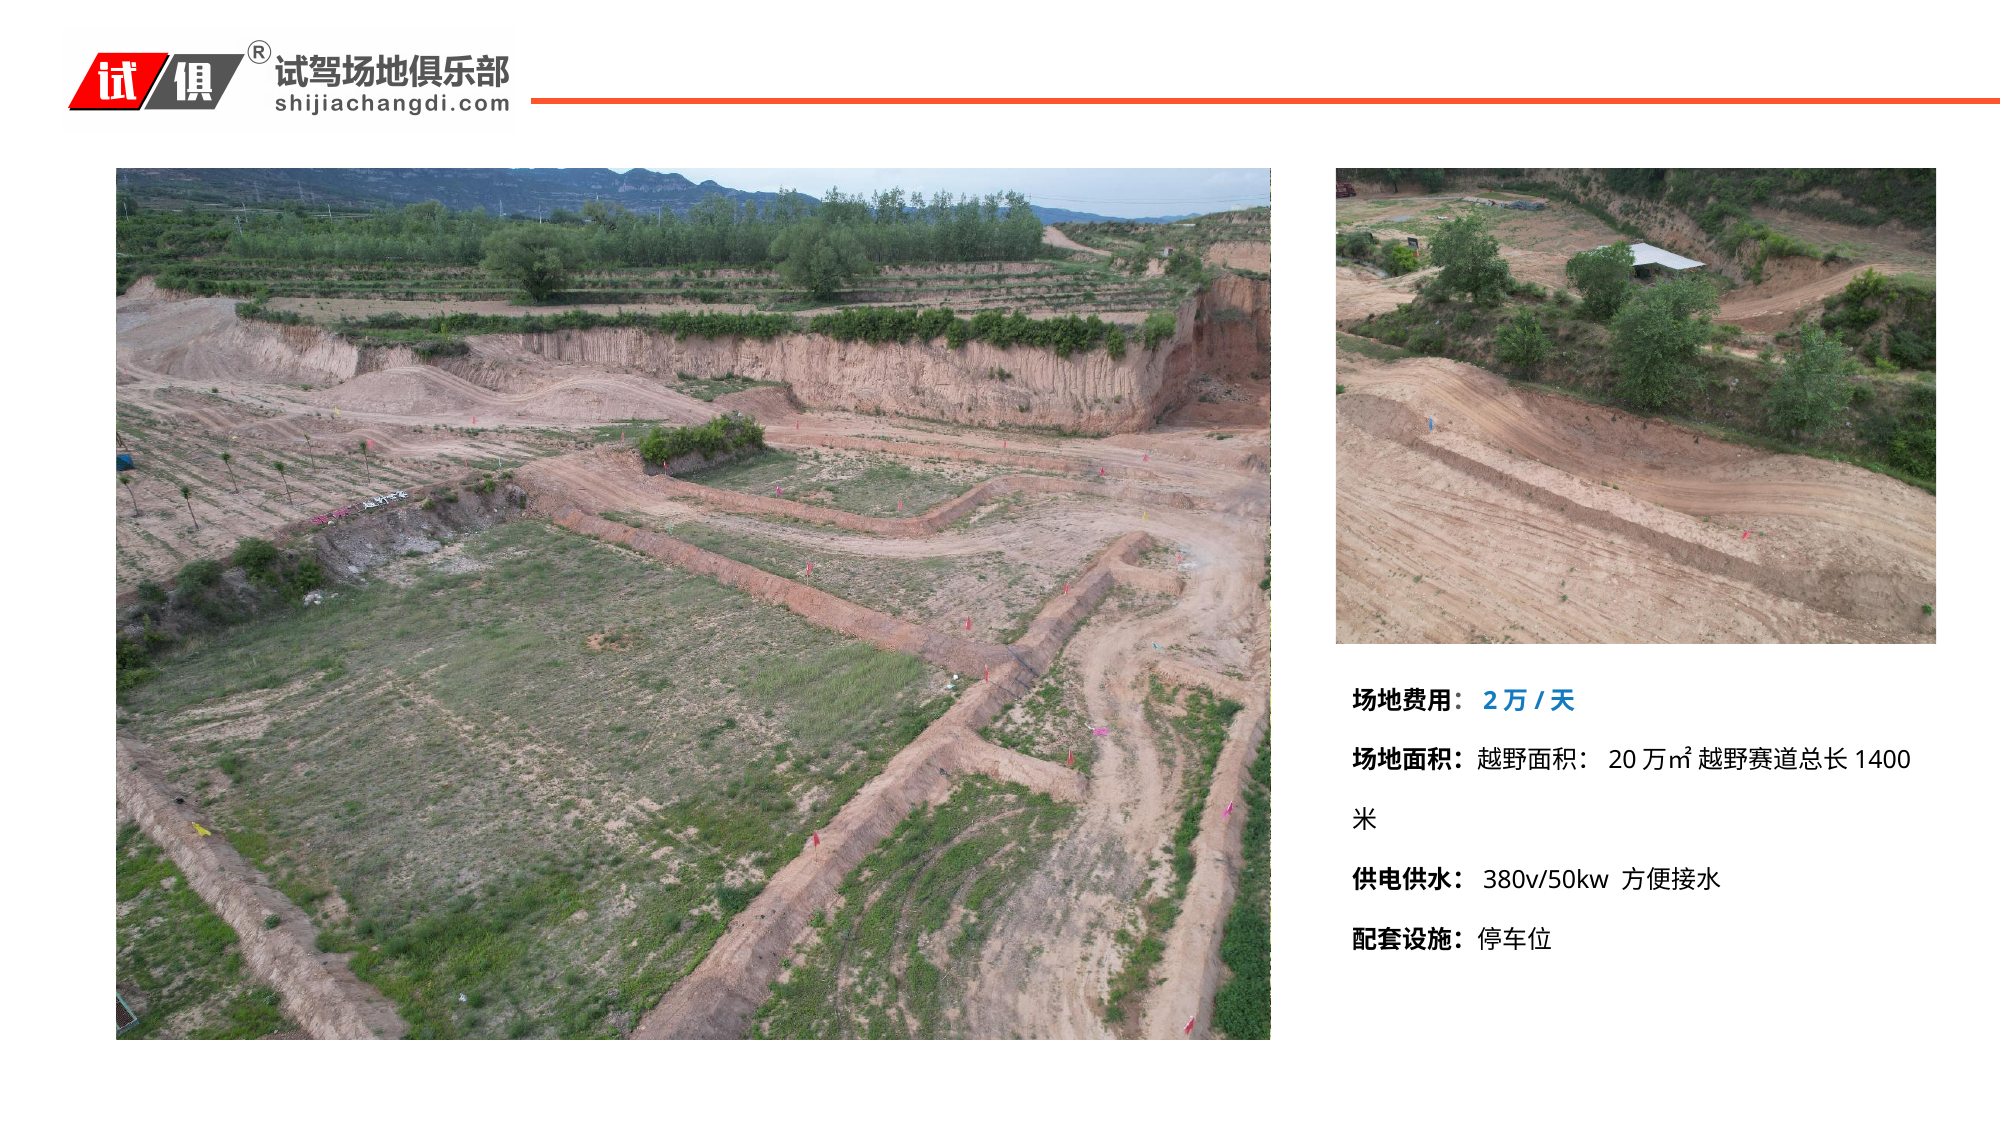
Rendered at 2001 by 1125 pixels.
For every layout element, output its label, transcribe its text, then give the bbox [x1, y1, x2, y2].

picture [1335, 168, 1937, 644]
picture [116, 168, 1271, 1040]
picture [53, 26, 531, 134]
text_box 场地费用：2万/天 场地面积：越野面积：20万㎡ 越野赛道总长1400米 供电供水：380v/50kw 方便接水 配套设施：停车位 [1337, 646, 1939, 961]
